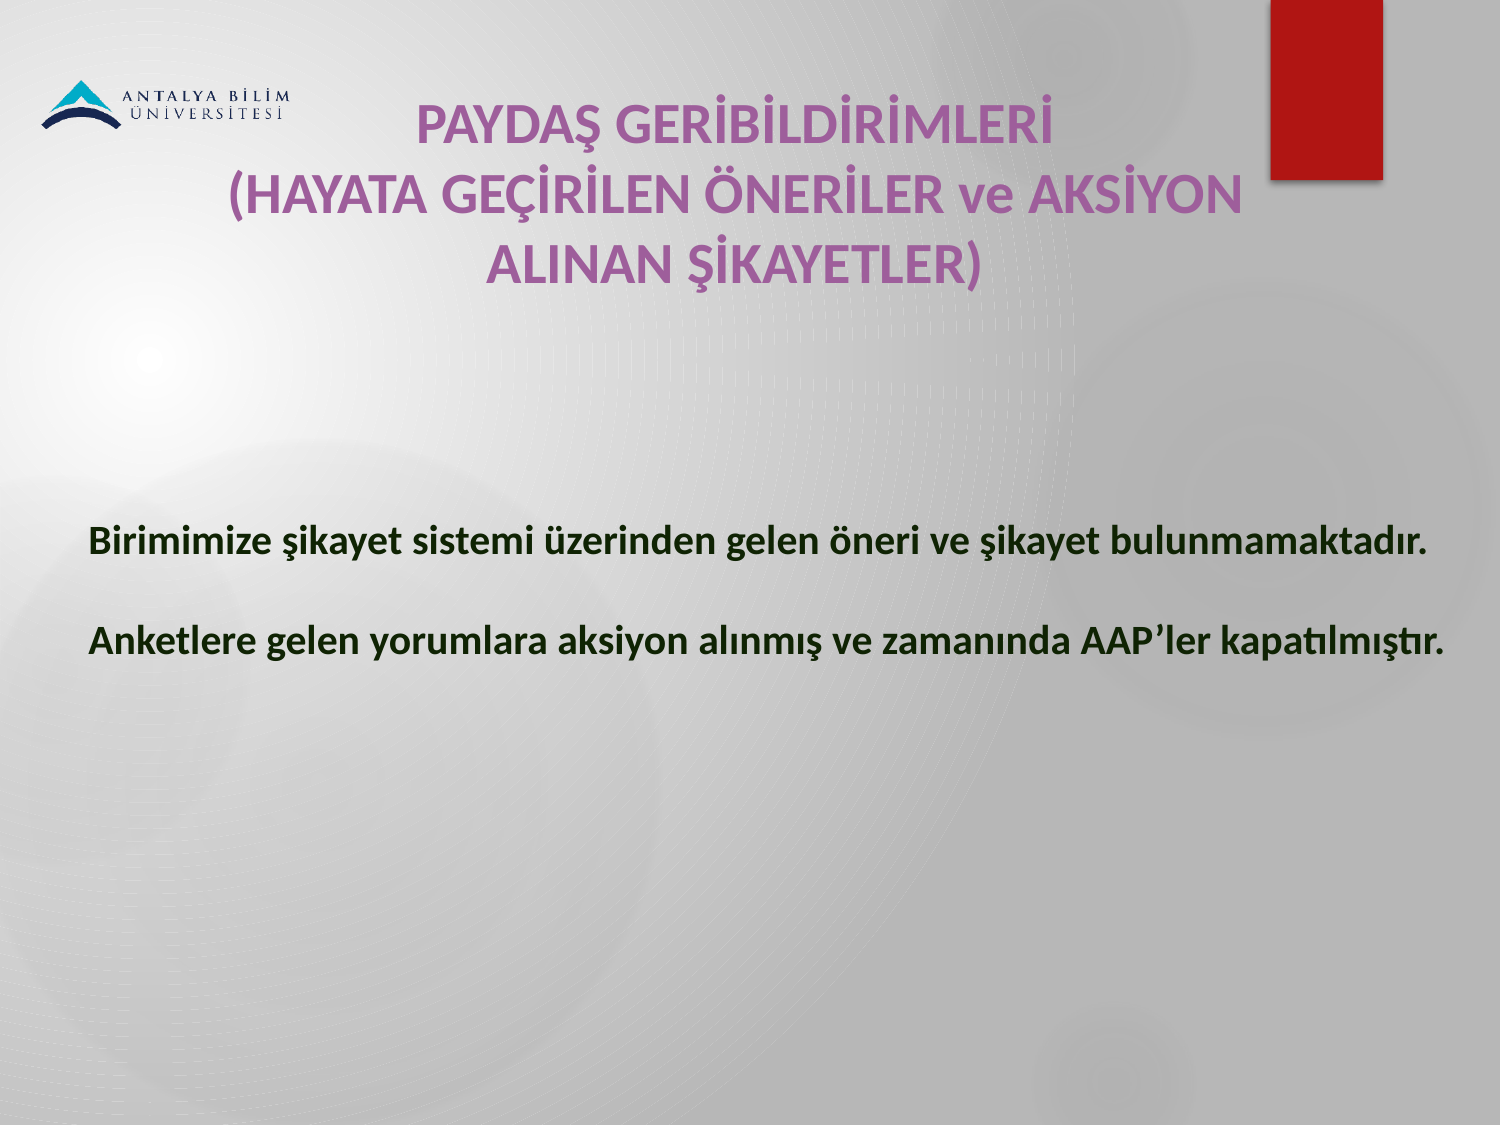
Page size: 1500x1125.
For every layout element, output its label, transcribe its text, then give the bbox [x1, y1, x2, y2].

picture [40, 77, 290, 132]
text_box PAYDAŞ GERİBİLDİRİMLERİ (HAYATA GEÇİRİLEN ÖNERİLER ve AKSİYON ALINAN ŞİKAYETLER) [135, 78, 1337, 304]
text_box Birimimize şikayet sistemi üzerinden gelen öneri ve şikayet bulunmamaktadır. Anketlere gelen yorumlara aksiyon alınmış ve zamanında AAP’ler kapatılmıştır. [73, 504, 1462, 670]
